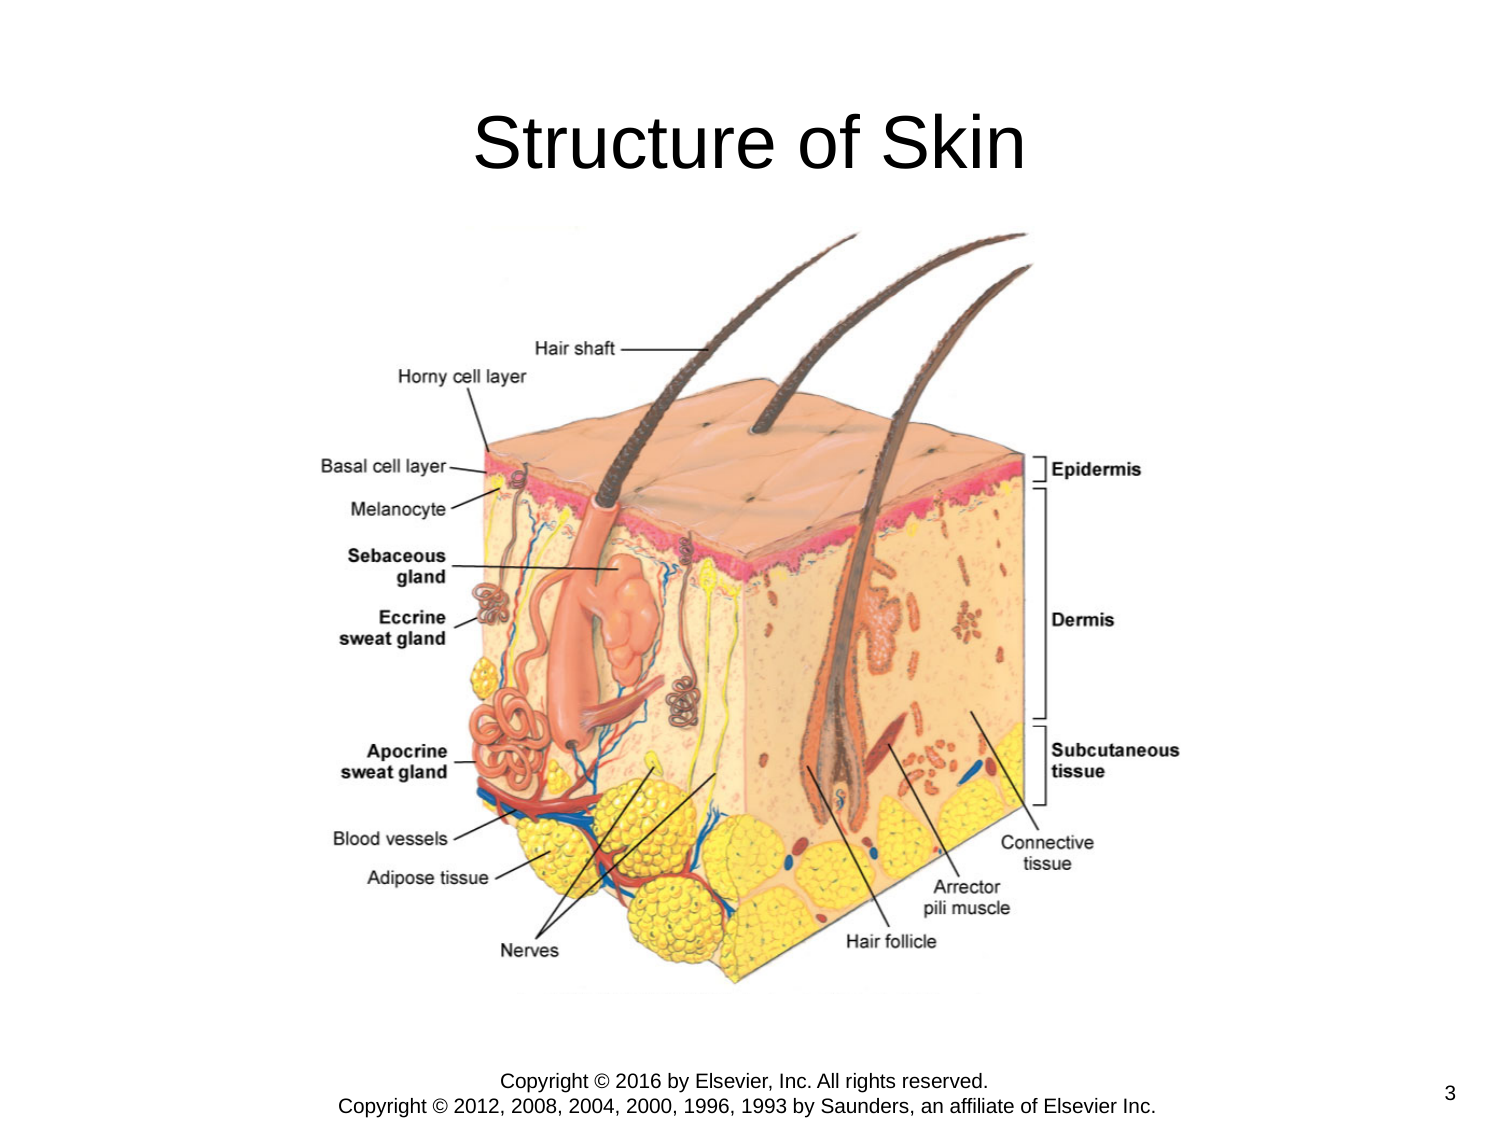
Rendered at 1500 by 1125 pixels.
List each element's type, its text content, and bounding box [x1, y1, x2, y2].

picture [319, 225, 1181, 994]
slide_number 3 [1400, 1060, 1495, 1123]
title Structure of Skin [75, 45, 1425, 233]
